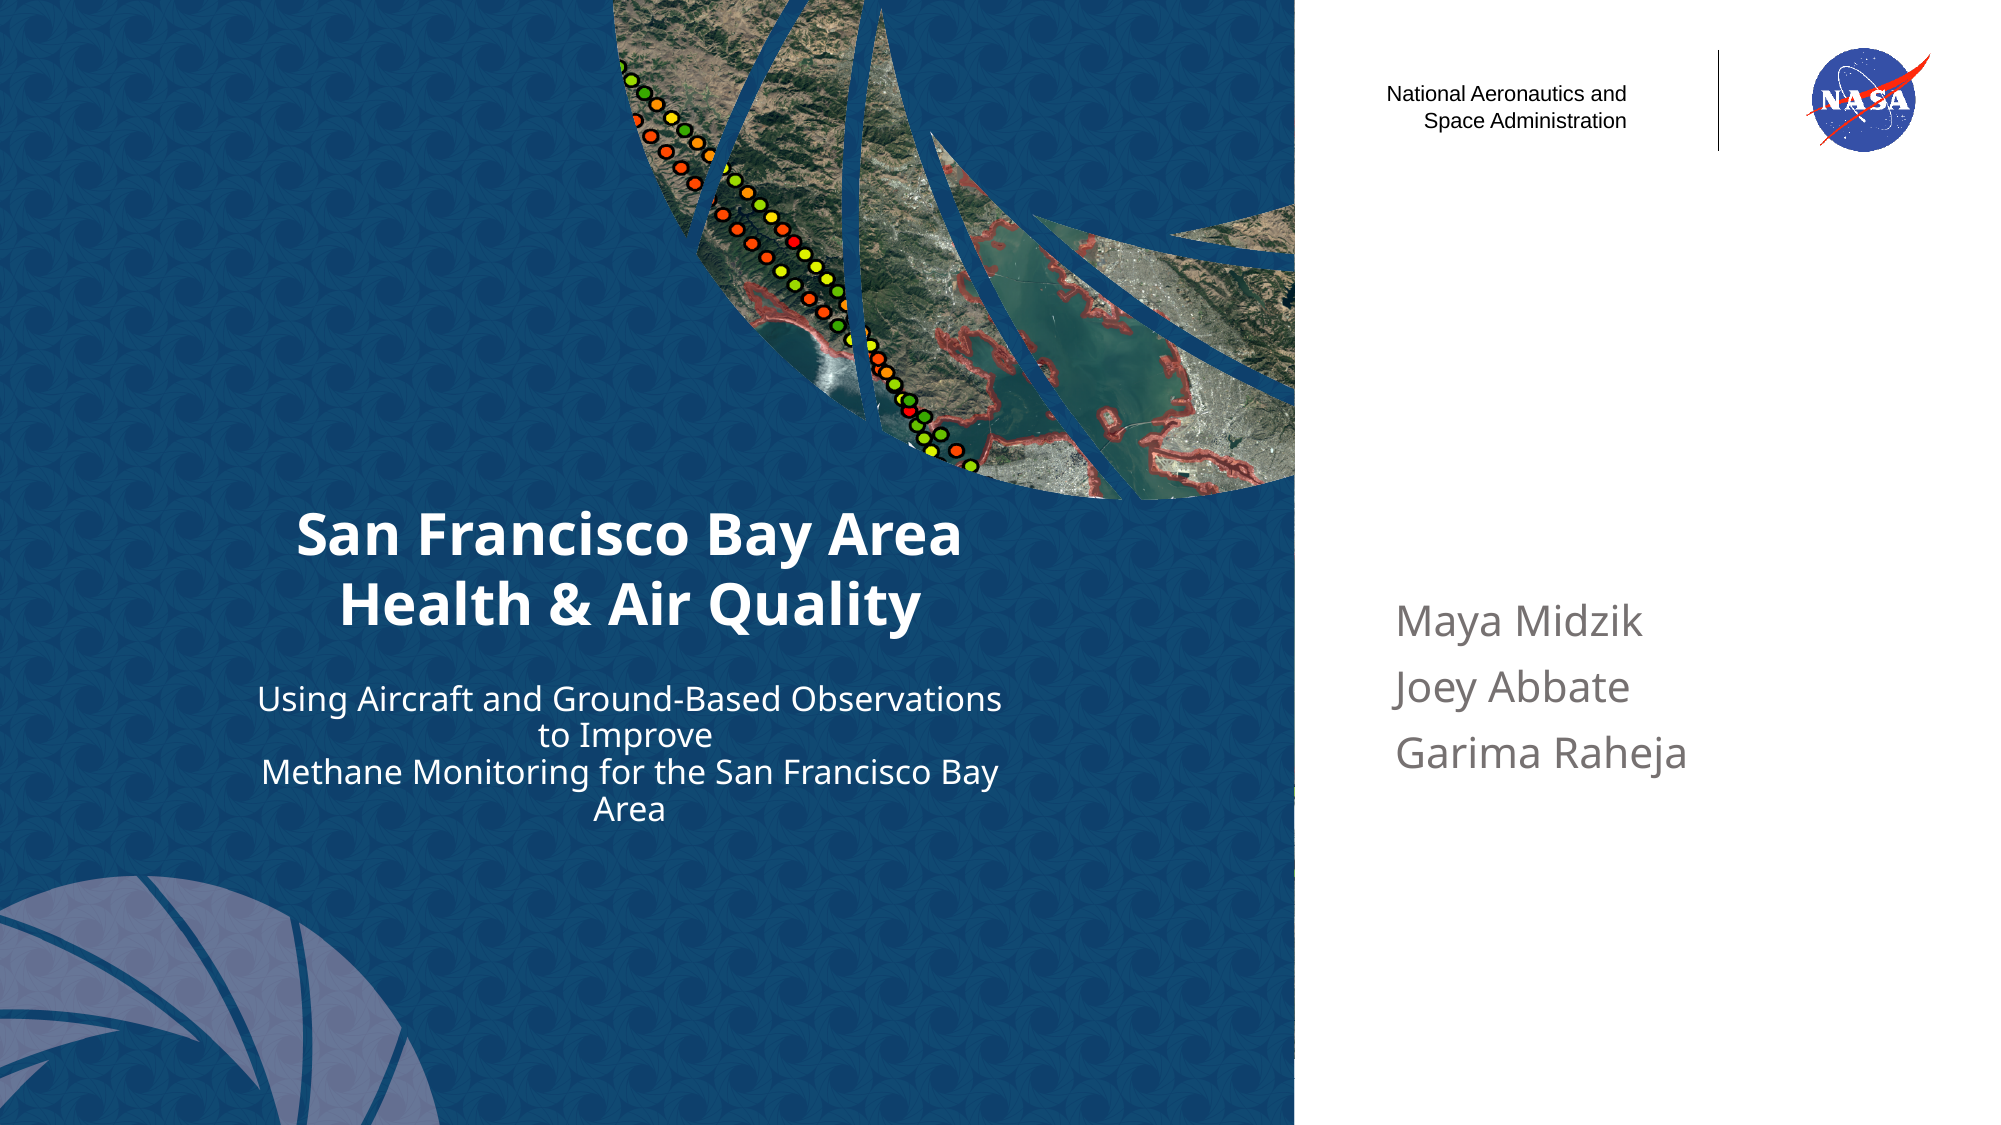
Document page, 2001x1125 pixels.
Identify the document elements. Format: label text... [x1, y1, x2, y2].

picture [0, 0, 1295, 1125]
picture [1796, 38, 1940, 161]
text_box Joey Abbate [1380, 658, 1907, 719]
text_box Garima Raheja [1380, 724, 1907, 786]
text_box Maya Midzik [1380, 592, 1907, 654]
